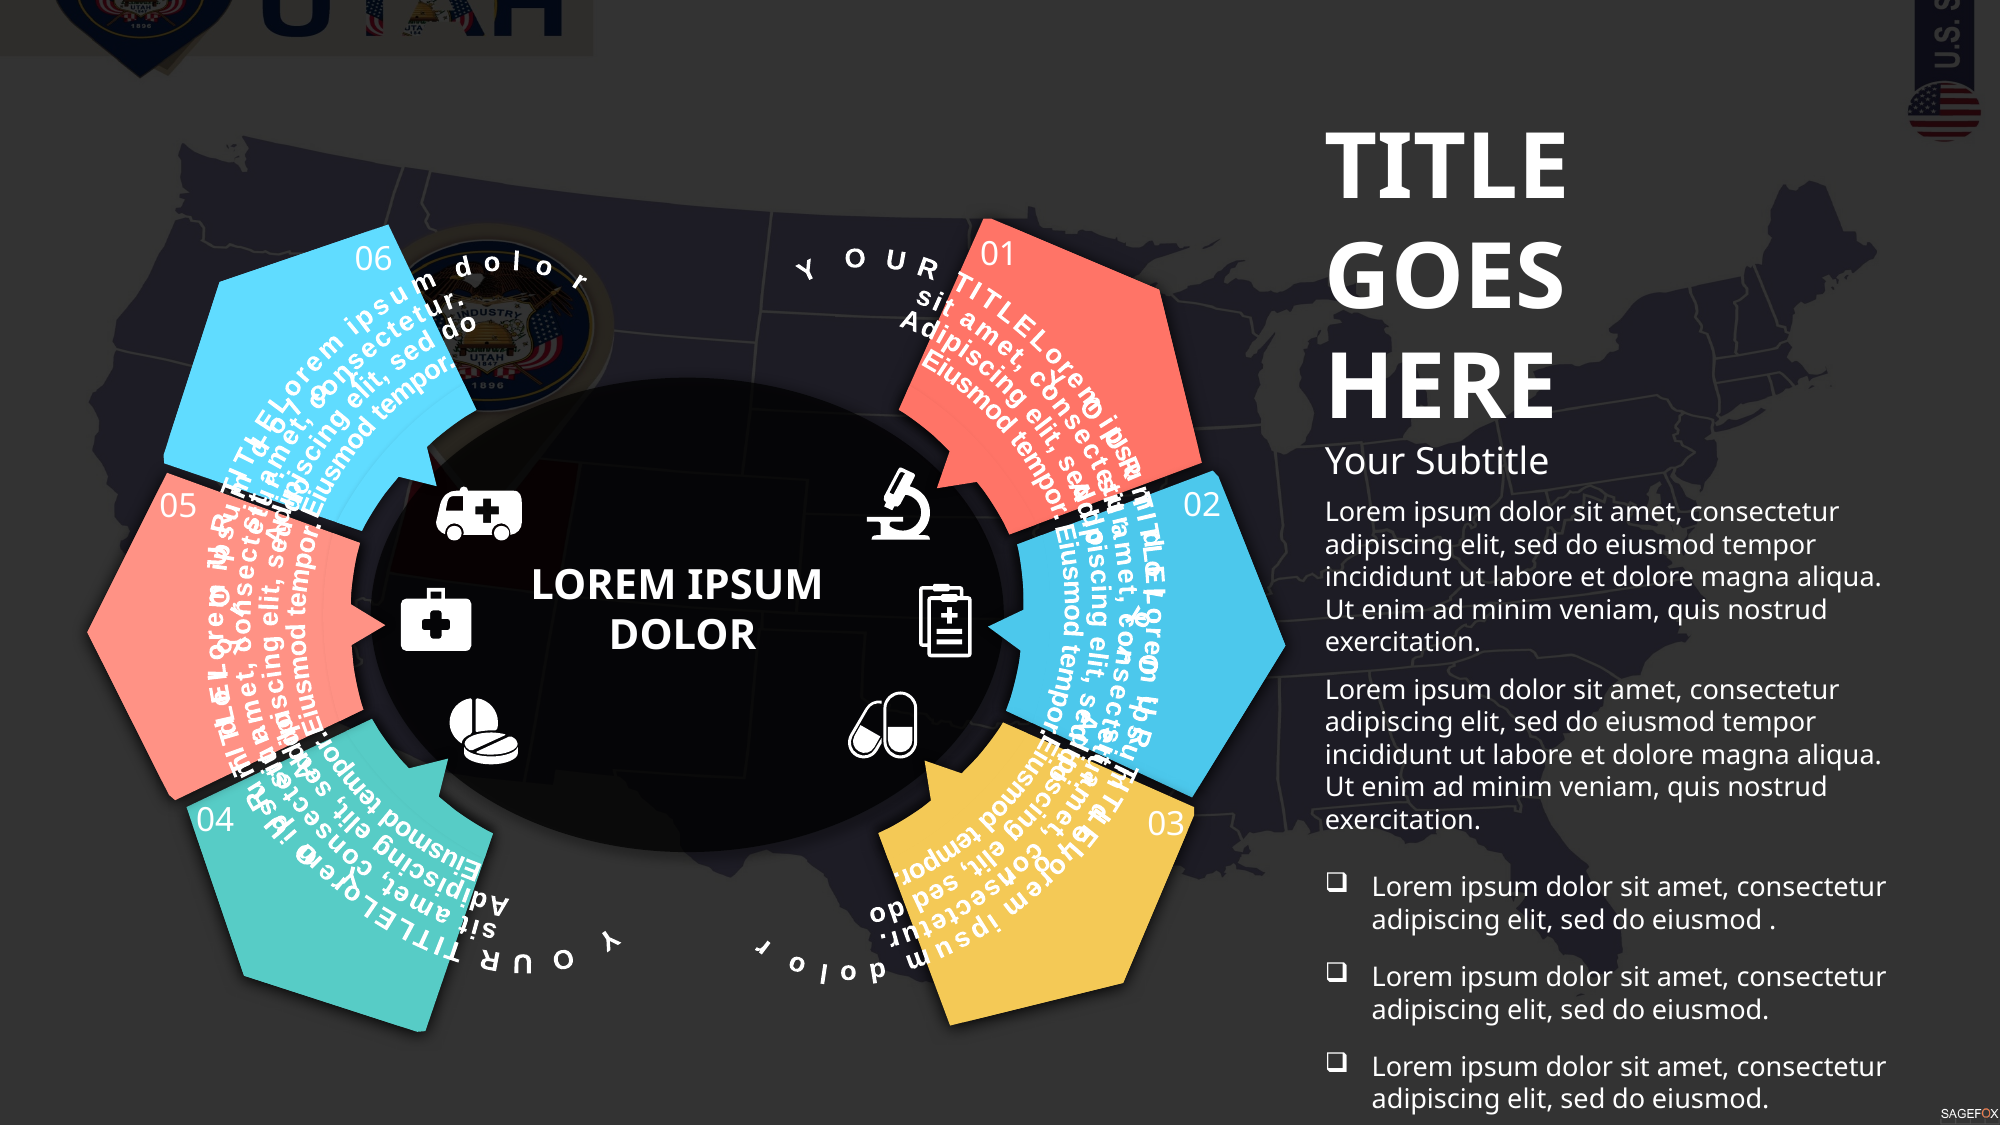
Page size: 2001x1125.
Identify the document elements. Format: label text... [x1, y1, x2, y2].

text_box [919, 583, 972, 658]
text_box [449, 698, 518, 765]
text_box TITLE GOES HERE Your Subtitle [1309, 99, 1825, 487]
text_box LOREM IPSUM DOLOR [499, 550, 866, 666]
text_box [845, 691, 918, 761]
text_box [193, 721, 497, 1038]
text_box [74, 478, 378, 795]
text_box [883, 469, 898, 511]
text_box Lorem ipsum dolor sit amet, consectetur adipiscing elit, sed do eiusmod tempor incididunt ut labore et dolore magna aliqua. Ut enim ad minim veniam, quis nostrud exercitation. Lorem ipsum dolor sit amet, consectetur adipiscing elit, sed do eiusmod tempor incididunt ut labore et dolore magna aliqua. Ut enim ad minim veniam, quis nostrud exercitation. Lorem ipsum dolor sit amet, consectetur adipiscing elit, sed do eiusmod . Lorem ipsum dolor sit amet, consectetur adipiscing elit, sed do eiusmod. Lorem ipsum dolor sit amet, consectetur adipiscing elit, sed do eiusmod. [1309, 487, 1925, 1122]
text_box [866, 516, 931, 540]
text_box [436, 486, 522, 541]
text_box 03 [1188, 797, 1197, 847]
picture [0, 0, 2001, 1125]
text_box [164, 224, 468, 541]
text_box 04 [185, 795, 193, 844]
text_box [400, 587, 472, 651]
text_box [884, 716, 1188, 1032]
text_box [995, 471, 1299, 787]
text_box [378, 376, 995, 854]
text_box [898, 218, 1202, 535]
